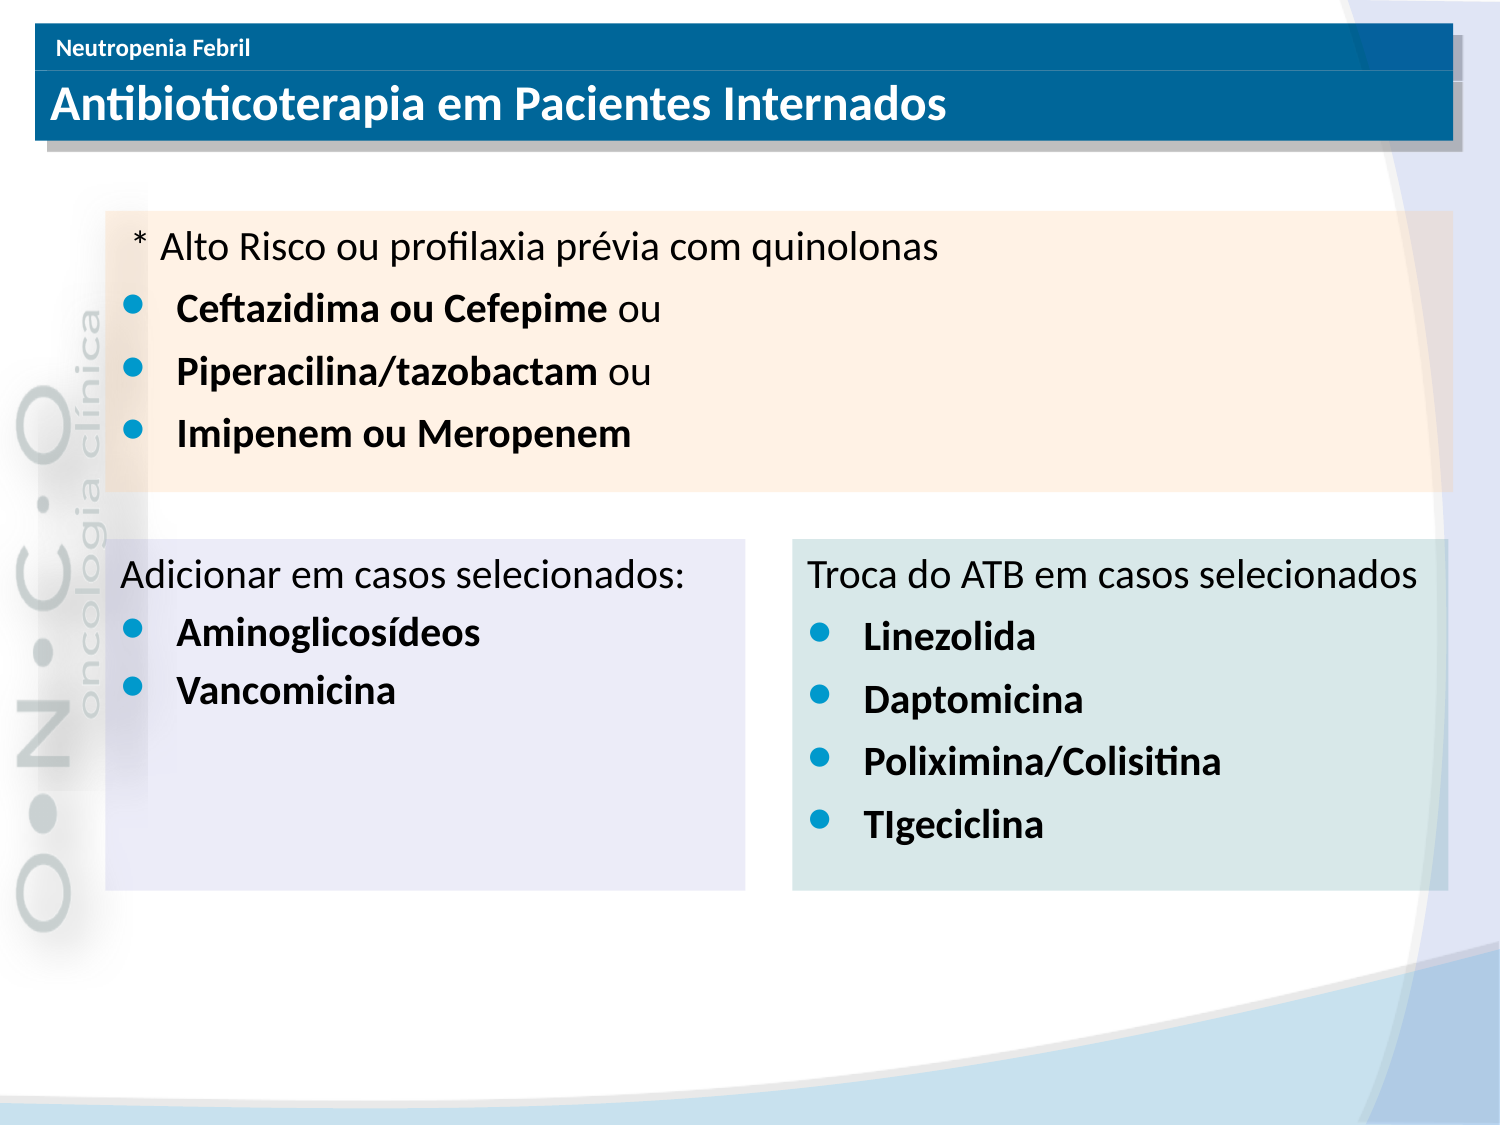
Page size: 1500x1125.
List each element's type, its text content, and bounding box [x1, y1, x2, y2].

title Antibioticoterapia em Pacientes Internados [34, 70, 1454, 141]
text_box Adicionar em casos selecionados: Aminoglicosídeos Vancomicina [105, 539, 746, 891]
text_box Troca do ATB em casos selecionados Linezolida Daptomicina Poliximina/Colisitina TIgeciclina [792, 539, 1449, 891]
list * Alto Risco ou profilaxia prévia com quinolonas Ceftazidima ou Cefepime ou Piperacilina/tazobactam ou Imipenem ou Meropenem [105, 210, 1454, 493]
